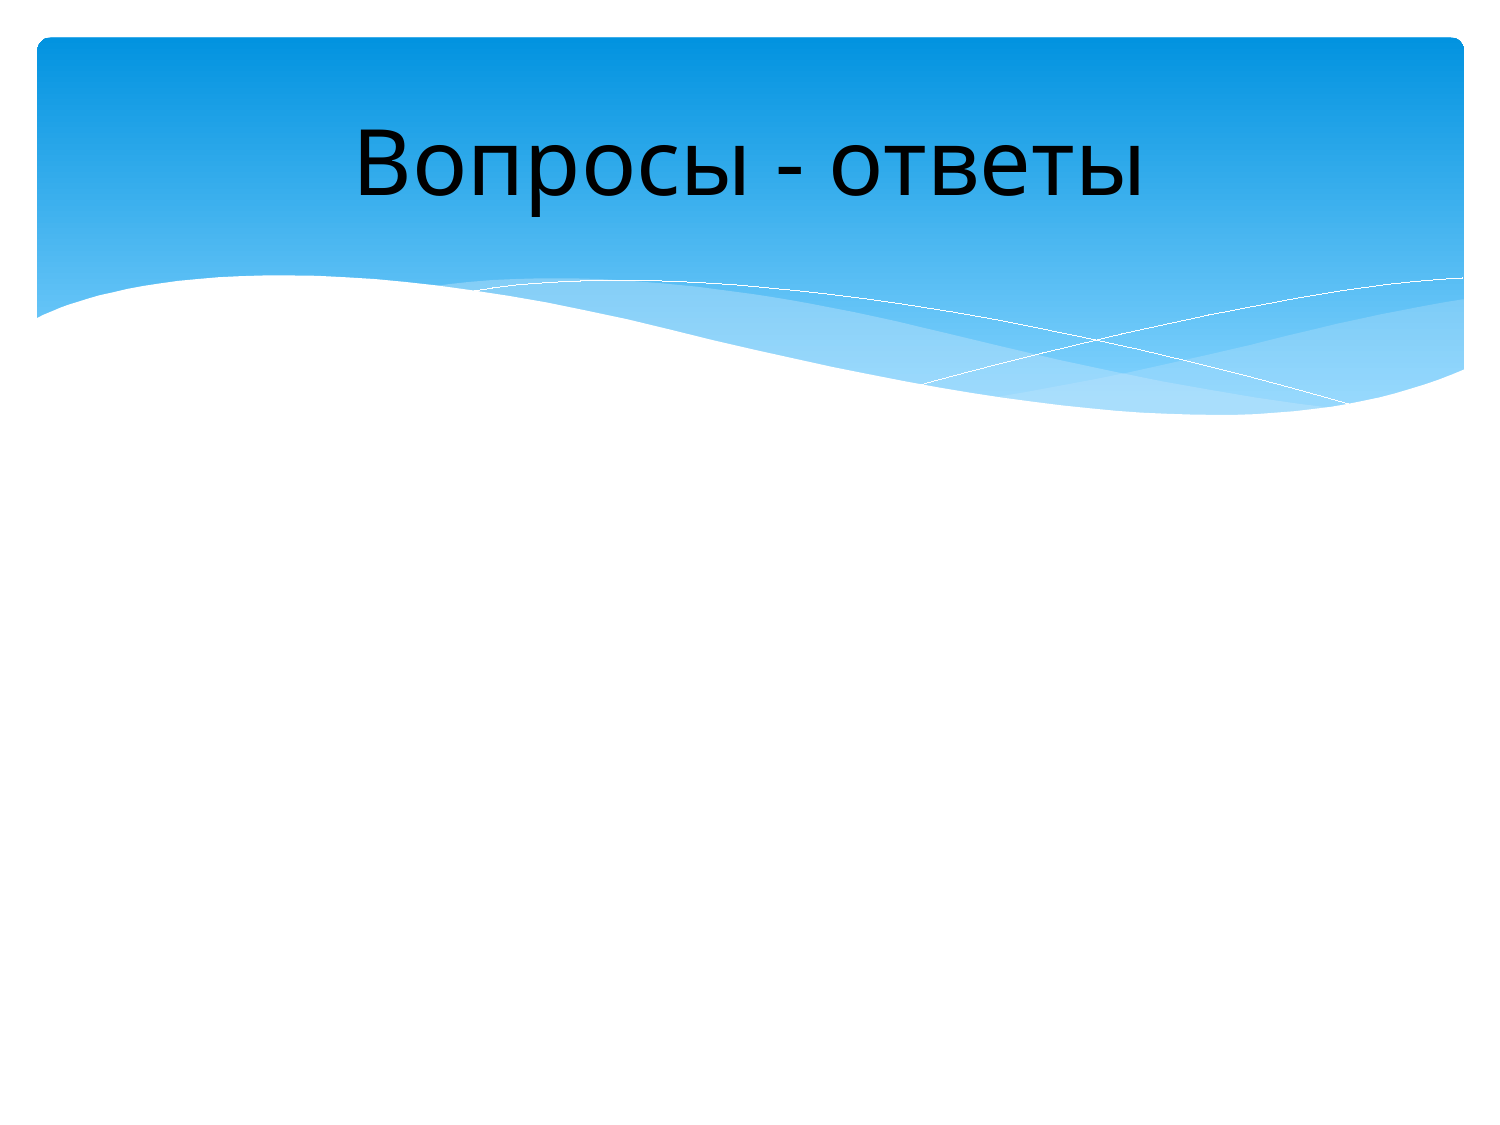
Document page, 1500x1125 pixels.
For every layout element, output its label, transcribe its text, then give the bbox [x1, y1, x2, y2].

title Вопросы - ответы [75, 55, 1425, 261]
